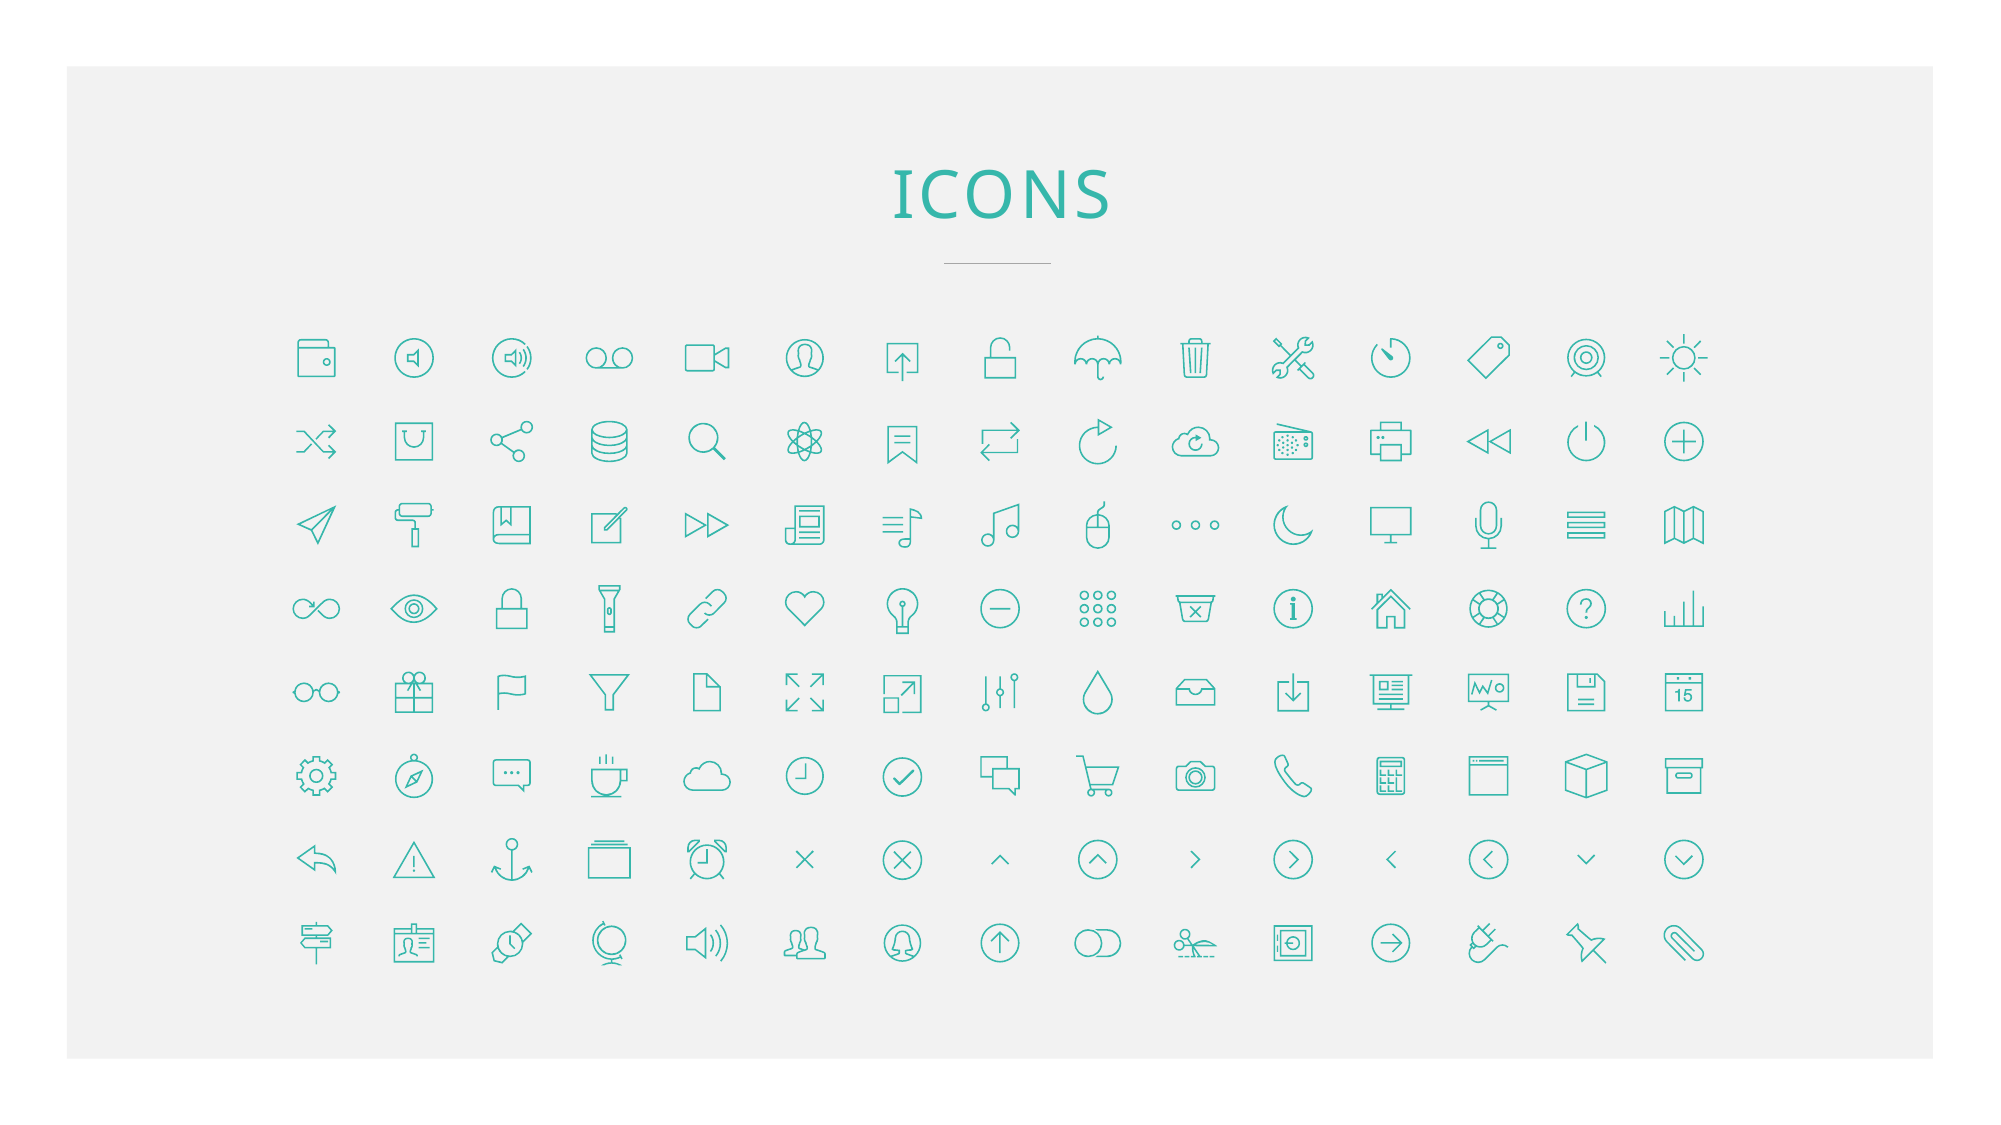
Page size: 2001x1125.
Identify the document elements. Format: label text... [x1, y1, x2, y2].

text_box [1469, 589, 1508, 628]
text_box [522, 348, 527, 368]
text_box [394, 338, 434, 378]
text_box [784, 590, 825, 627]
text_box [785, 338, 824, 378]
text_box [394, 753, 434, 799]
text_box [687, 601, 713, 629]
text_box [1074, 335, 1122, 381]
text_box [1567, 532, 1606, 539]
text_box [714, 929, 722, 957]
text_box [1369, 674, 1413, 711]
text_box [1693, 367, 1702, 376]
text_box [300, 921, 333, 965]
text_box [1467, 673, 1510, 711]
text_box [1093, 617, 1103, 627]
text_box [1273, 505, 1314, 546]
text_box [1106, 617, 1117, 627]
text_box [1475, 517, 1503, 549]
text_box [1664, 590, 1704, 627]
text_box [591, 506, 628, 544]
text_box [980, 439, 1019, 462]
text_box [66, 65, 1934, 1060]
text_box [1180, 338, 1211, 378]
text_box [1273, 925, 1313, 962]
text_box [981, 503, 1020, 547]
text_box [1271, 336, 1315, 380]
text_box [296, 756, 337, 796]
text_box [526, 346, 532, 370]
text_box [787, 421, 823, 462]
text_box [1466, 428, 1511, 455]
text_box ICONS [815, 144, 1189, 240]
text_box [688, 422, 726, 461]
text_box [1079, 603, 1090, 614]
text_box [894, 352, 911, 382]
text_box [684, 344, 730, 372]
text_box [809, 673, 824, 688]
text_box [1078, 418, 1117, 465]
text_box [392, 840, 436, 879]
text_box [492, 506, 531, 545]
text_box [598, 585, 621, 633]
text_box [1666, 340, 1675, 349]
text_box [809, 697, 824, 712]
text_box [591, 420, 628, 463]
text_box [1106, 603, 1117, 614]
text_box [492, 759, 531, 793]
text_box [1565, 922, 1607, 964]
text_box [394, 502, 434, 548]
text_box [898, 508, 923, 548]
text_box [587, 847, 631, 879]
text_box [1077, 839, 1118, 880]
text_box [1467, 336, 1510, 380]
text_box [795, 850, 814, 869]
text_box [1468, 839, 1509, 880]
text_box [1664, 421, 1704, 462]
text_box [297, 338, 336, 378]
text_box [1093, 603, 1103, 614]
text_box [588, 674, 631, 711]
text_box [883, 675, 922, 714]
text_box [1093, 590, 1103, 601]
text_box [296, 424, 337, 460]
text_box [683, 760, 731, 791]
text_box [887, 425, 918, 465]
text_box [980, 588, 1020, 629]
text_box [1664, 673, 1704, 712]
text_box [491, 922, 533, 964]
text_box [1106, 590, 1117, 601]
text_box [1566, 588, 1607, 629]
text_box [785, 673, 800, 688]
text_box [784, 505, 825, 545]
text_box [1567, 511, 1606, 518]
text_box [991, 854, 1010, 865]
text_box [1209, 520, 1220, 530]
text_box [1567, 424, 1606, 462]
text_box [703, 588, 727, 616]
text_box [1468, 922, 1509, 964]
text_box [1010, 673, 1019, 709]
text_box [1076, 755, 1120, 797]
text_box [1577, 854, 1596, 865]
text_box [980, 756, 1020, 796]
text_box [1082, 670, 1113, 715]
text_box [591, 768, 628, 798]
text_box [296, 505, 337, 546]
text_box [1370, 506, 1412, 544]
text_box [1567, 673, 1606, 712]
text_box [1664, 505, 1704, 545]
text_box [592, 920, 627, 966]
text_box [1479, 501, 1498, 535]
text_box [882, 757, 923, 797]
text_box [1564, 753, 1608, 799]
text_box [1171, 426, 1220, 457]
text_box [292, 682, 341, 703]
text_box [1175, 595, 1216, 623]
text_box [882, 840, 923, 881]
text_box [1376, 756, 1406, 796]
text_box [1664, 758, 1704, 794]
text_box [981, 676, 990, 712]
text_box [785, 756, 824, 796]
text_box [1273, 423, 1314, 460]
text_box [1273, 839, 1314, 880]
text_box [585, 347, 634, 369]
text_box [886, 588, 919, 635]
text_box [394, 422, 434, 461]
text_box [709, 934, 715, 952]
text_box [996, 676, 1005, 709]
text_box [1079, 617, 1090, 627]
text_box [719, 924, 729, 962]
text_box [1385, 850, 1397, 869]
text_box [883, 924, 922, 962]
text_box [1171, 520, 1182, 530]
text_box [1371, 588, 1411, 610]
text_box [1273, 588, 1314, 629]
text_box [693, 673, 721, 712]
text_box [1371, 923, 1411, 963]
text_box [1175, 678, 1216, 706]
text_box [1190, 520, 1201, 530]
text_box [886, 342, 919, 374]
text_box [1468, 756, 1509, 796]
text_box [296, 844, 337, 875]
text_box [783, 926, 826, 960]
text_box [394, 671, 434, 713]
text_box [495, 588, 528, 630]
text_box [1173, 928, 1218, 958]
text_box [1370, 338, 1411, 378]
text_box [1671, 345, 1696, 370]
text_box [1277, 681, 1310, 712]
text_box [1074, 929, 1122, 958]
text_box [785, 697, 800, 712]
text_box [292, 598, 341, 620]
text_box [1567, 521, 1606, 529]
text_box [684, 512, 730, 538]
text_box [1190, 850, 1201, 869]
text_box [687, 839, 727, 880]
text_box [1370, 421, 1412, 462]
text_box [984, 337, 1017, 379]
text_box [491, 338, 526, 378]
text_box [1079, 590, 1090, 601]
text_box [1284, 673, 1302, 702]
text_box [490, 837, 533, 881]
text_box [1663, 924, 1705, 962]
text_box [1664, 839, 1704, 880]
text_box [393, 923, 435, 963]
text_box [591, 840, 628, 846]
text_box [1376, 595, 1406, 629]
text_box [490, 420, 534, 463]
text_box [1567, 338, 1606, 378]
text_box [1085, 501, 1110, 549]
text_box [686, 926, 707, 960]
text_box [1175, 760, 1216, 791]
text_box [981, 421, 1020, 444]
text_box [1274, 754, 1313, 798]
text_box [980, 923, 1020, 963]
text_box [497, 674, 527, 710]
text_box [390, 594, 438, 624]
